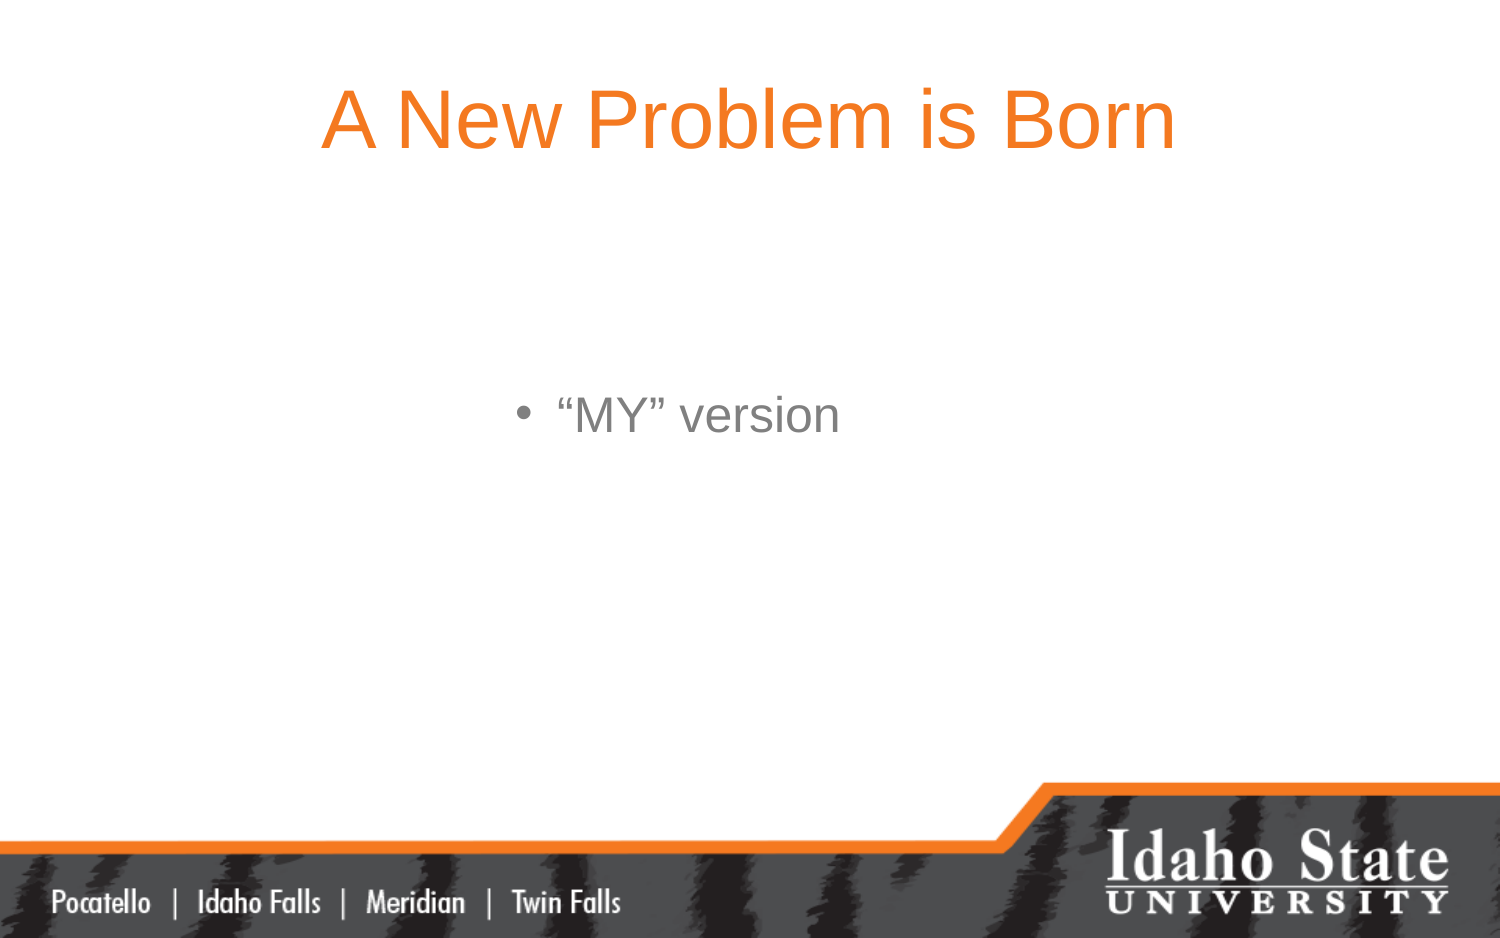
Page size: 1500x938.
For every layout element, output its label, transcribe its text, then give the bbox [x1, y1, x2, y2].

picture [0, 0, 1500, 938]
list “MY” version [499, 374, 1001, 522]
title A New Problem is Born [74, 37, 1426, 195]
